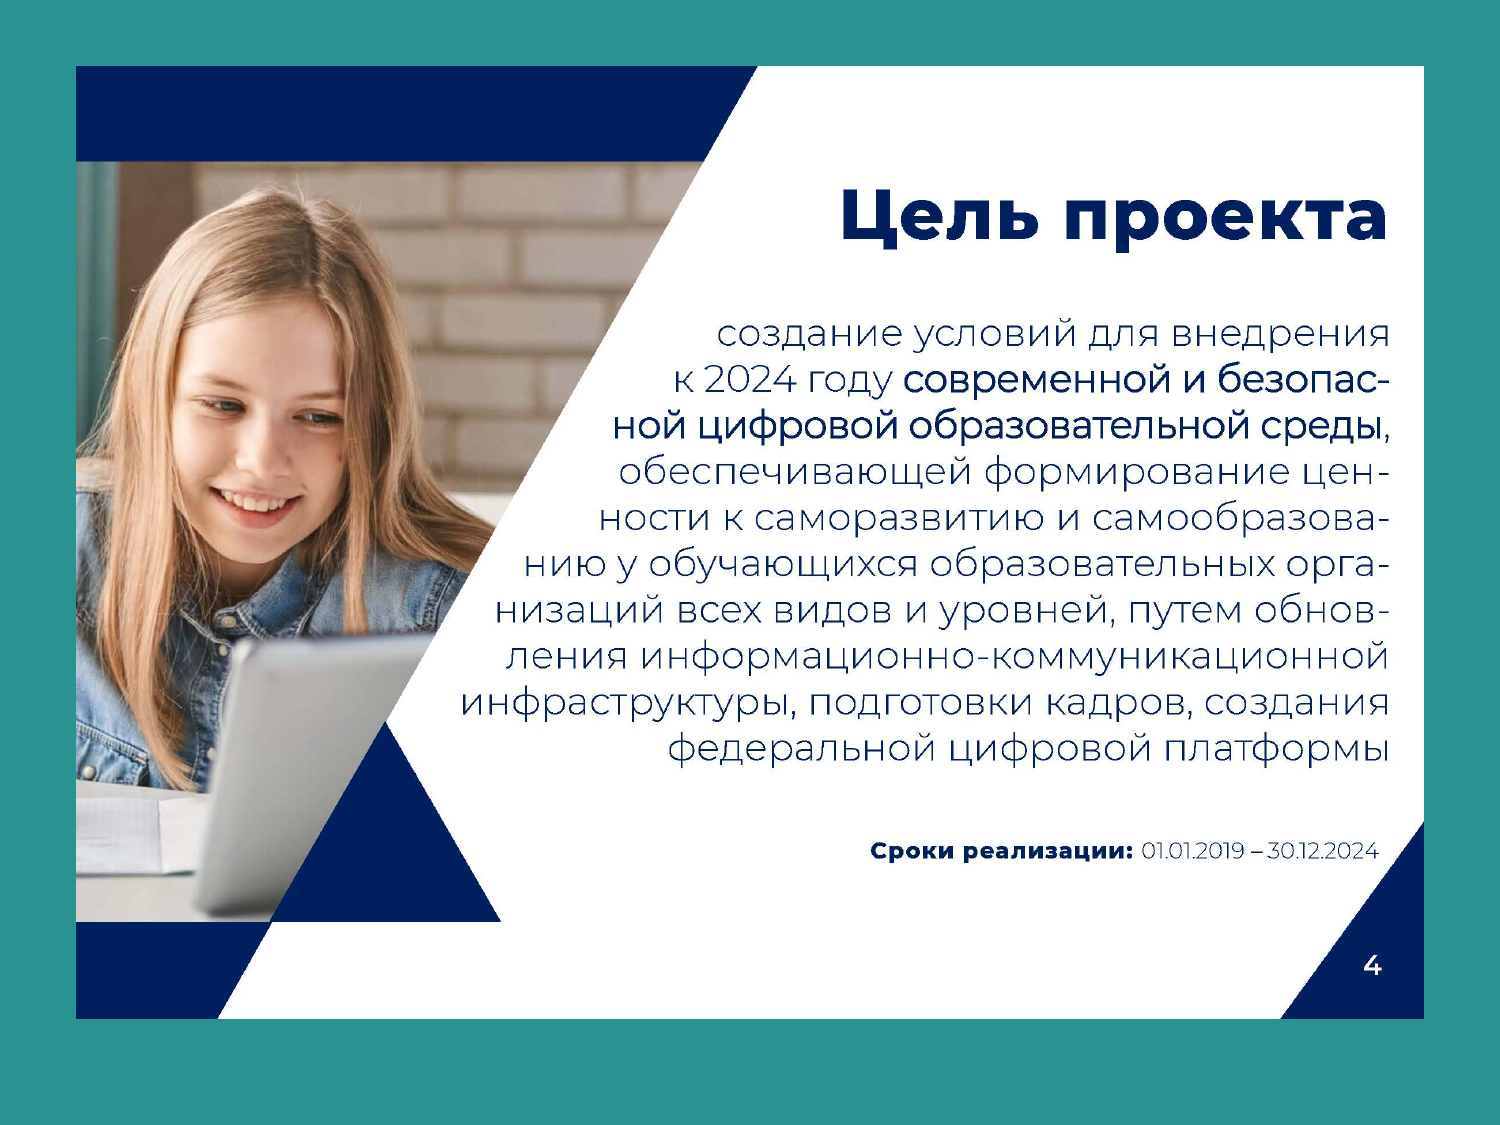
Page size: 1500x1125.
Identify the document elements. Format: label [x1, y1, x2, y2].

picture [76, 66, 1424, 1019]
